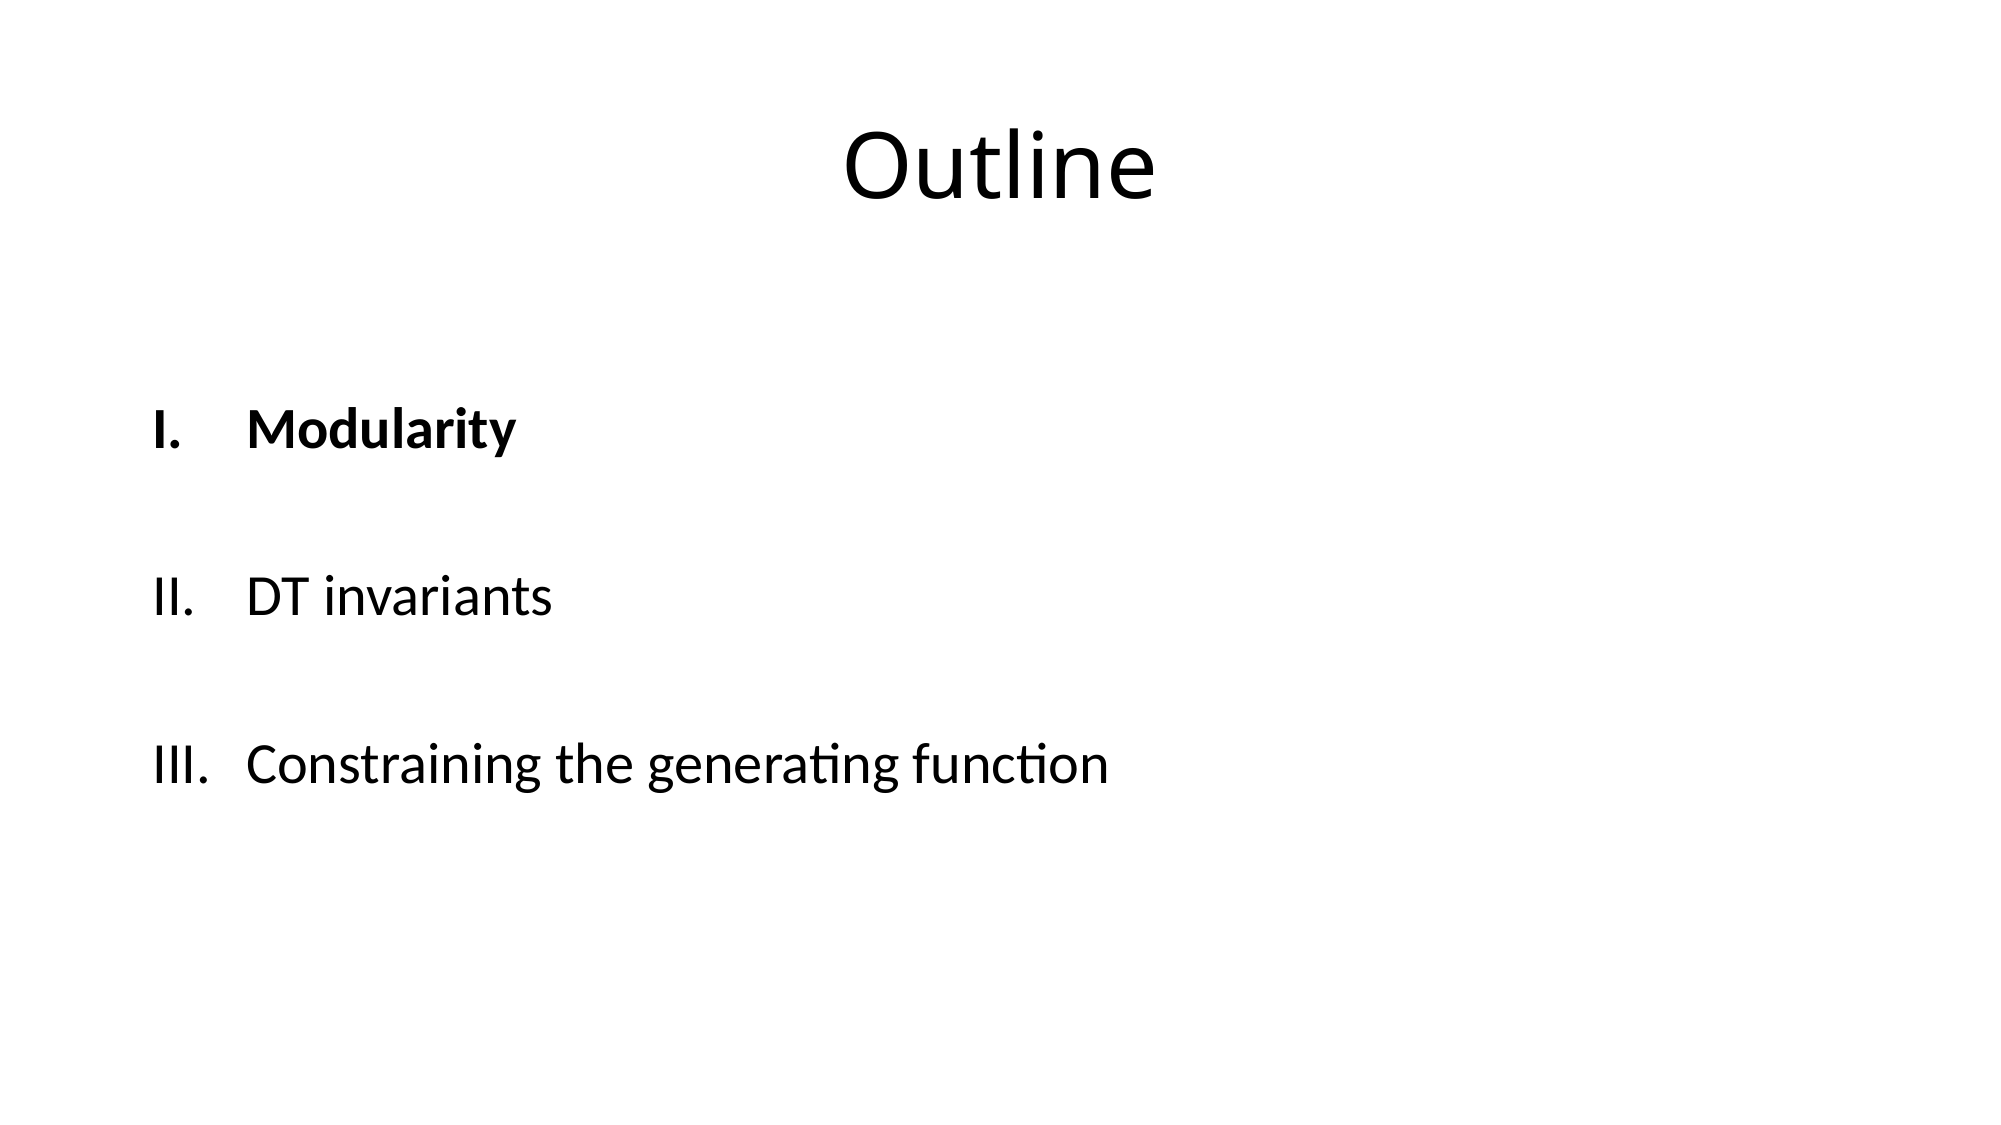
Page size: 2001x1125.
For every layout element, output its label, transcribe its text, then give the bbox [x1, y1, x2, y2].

title Outline [137, 59, 1863, 278]
list Modularity DT invariants Constraining the generating function [137, 299, 1863, 1014]
